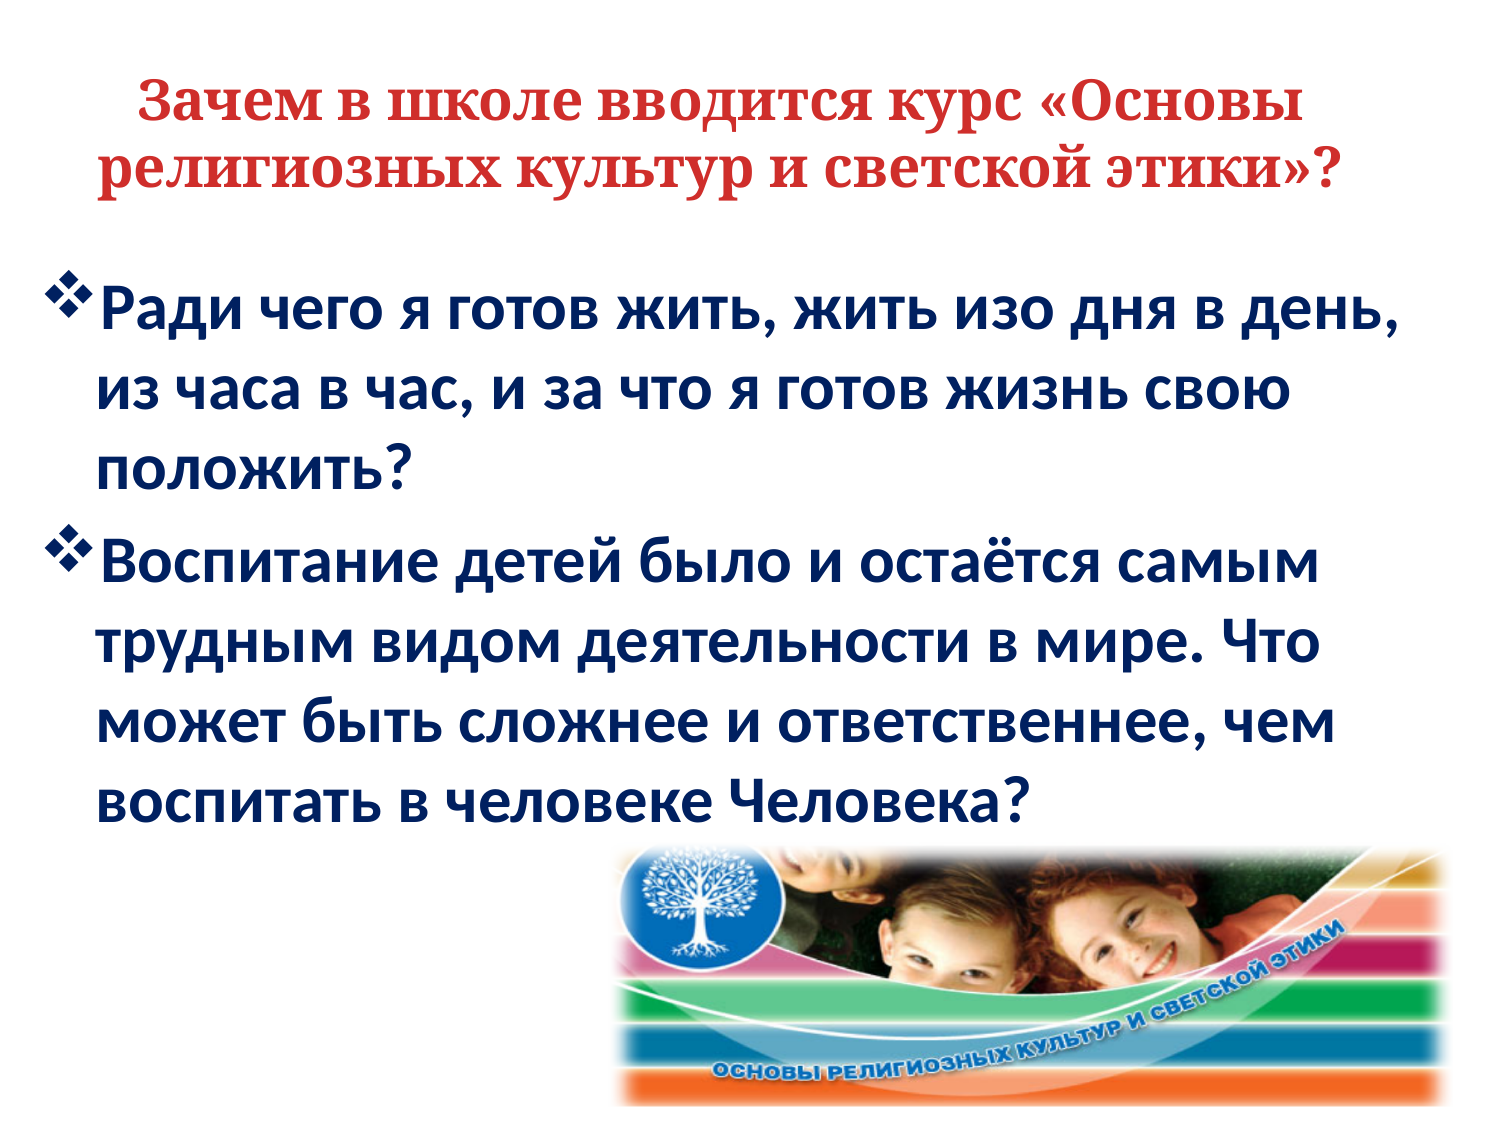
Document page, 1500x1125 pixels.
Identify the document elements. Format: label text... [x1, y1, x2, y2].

title Зачем в школе вводится курс «Основы религиозных культур и светской этики»? [0, 54, 1442, 209]
list Ради чего я готов жить, жить изо дня в день, из часа в час, и за что я готов жизнь свою положить? Воспитание детей было и остаётся самым трудным видом деятельности в мире. Что может быть сложнее и ответственнее, чем воспитать в человеке Человека? [24, 255, 1448, 1029]
picture [607, 842, 1454, 1123]
